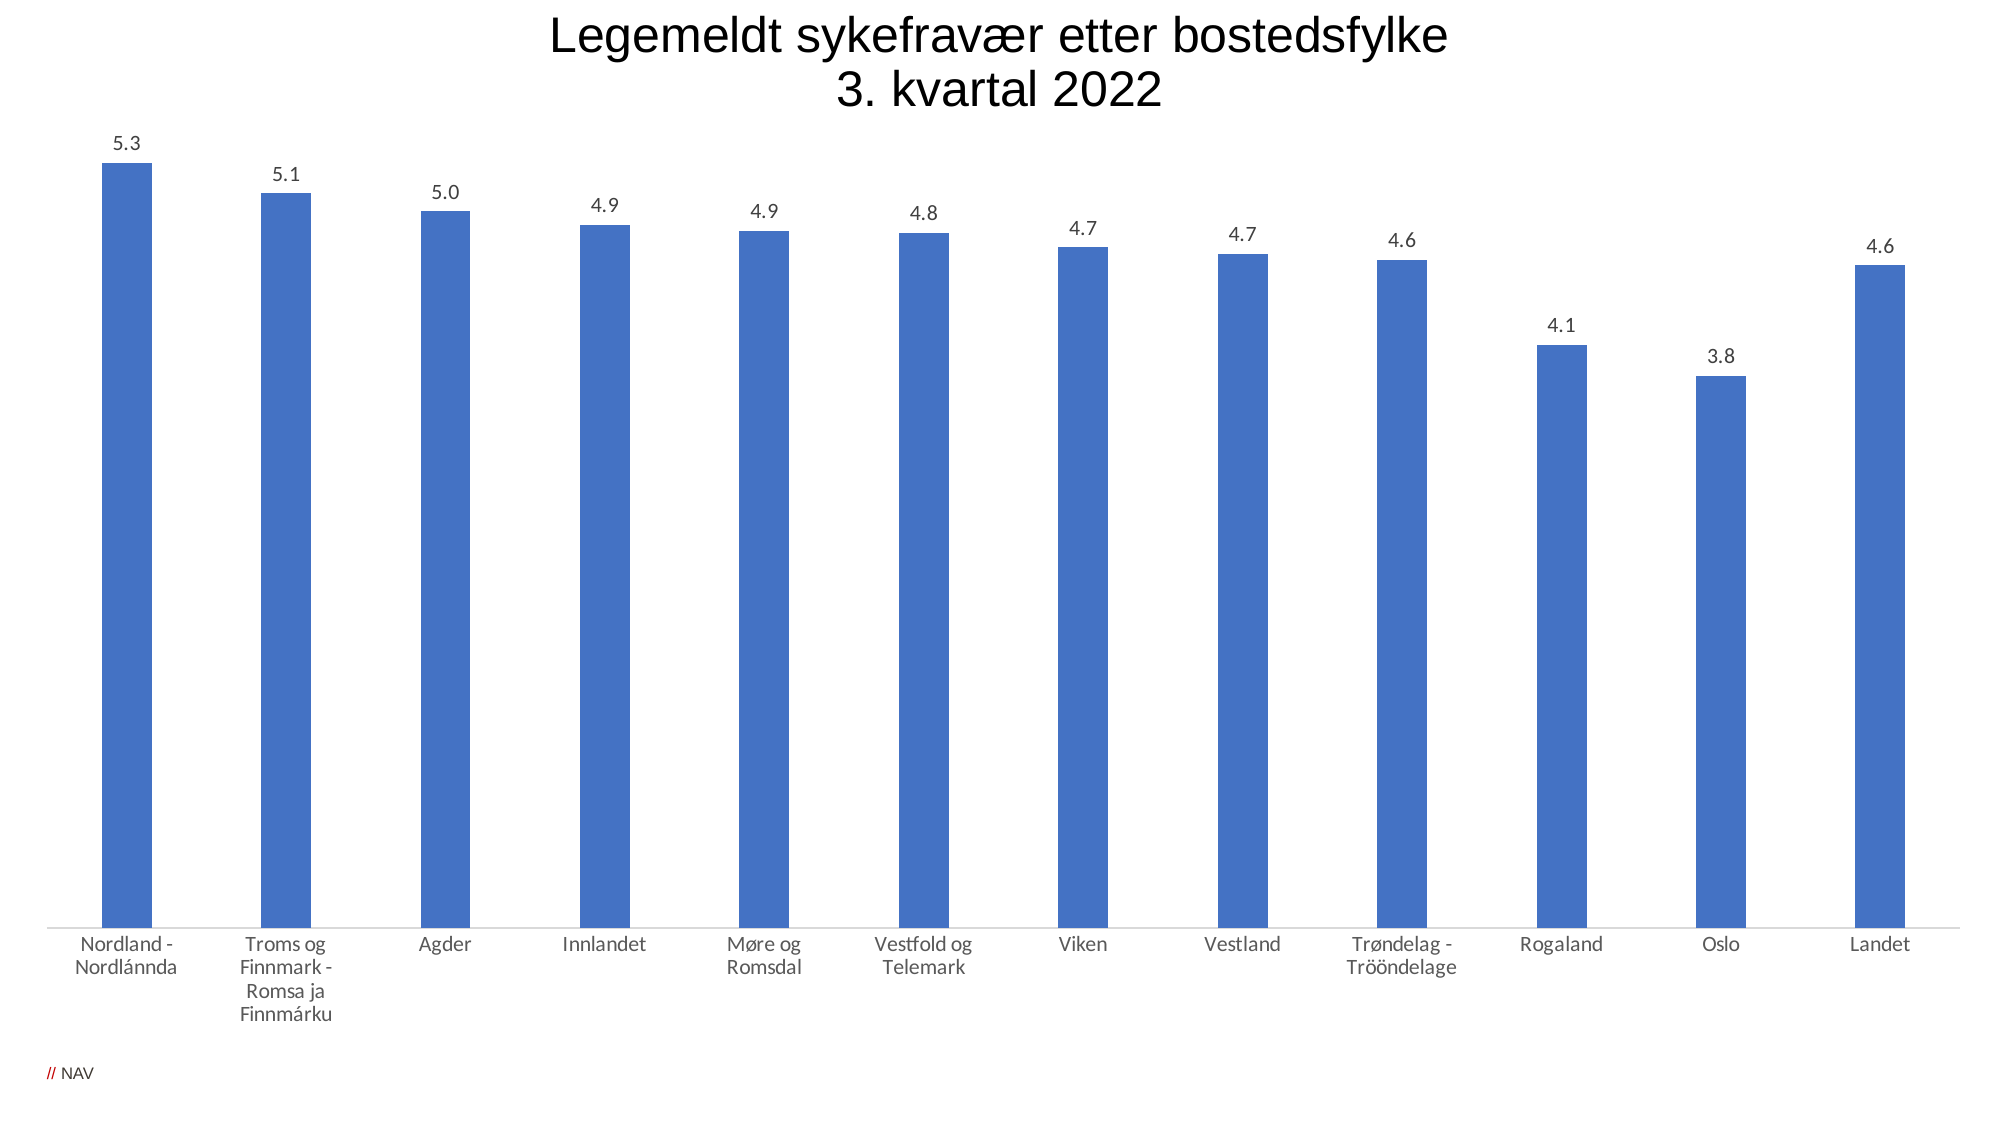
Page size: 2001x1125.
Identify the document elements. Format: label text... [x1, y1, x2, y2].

chart [7, 45, 2000, 1048]
title Legemeldt sykefravær etter bostedsfylke 3. kvartal 2022 [312, 0, 1688, 45]
